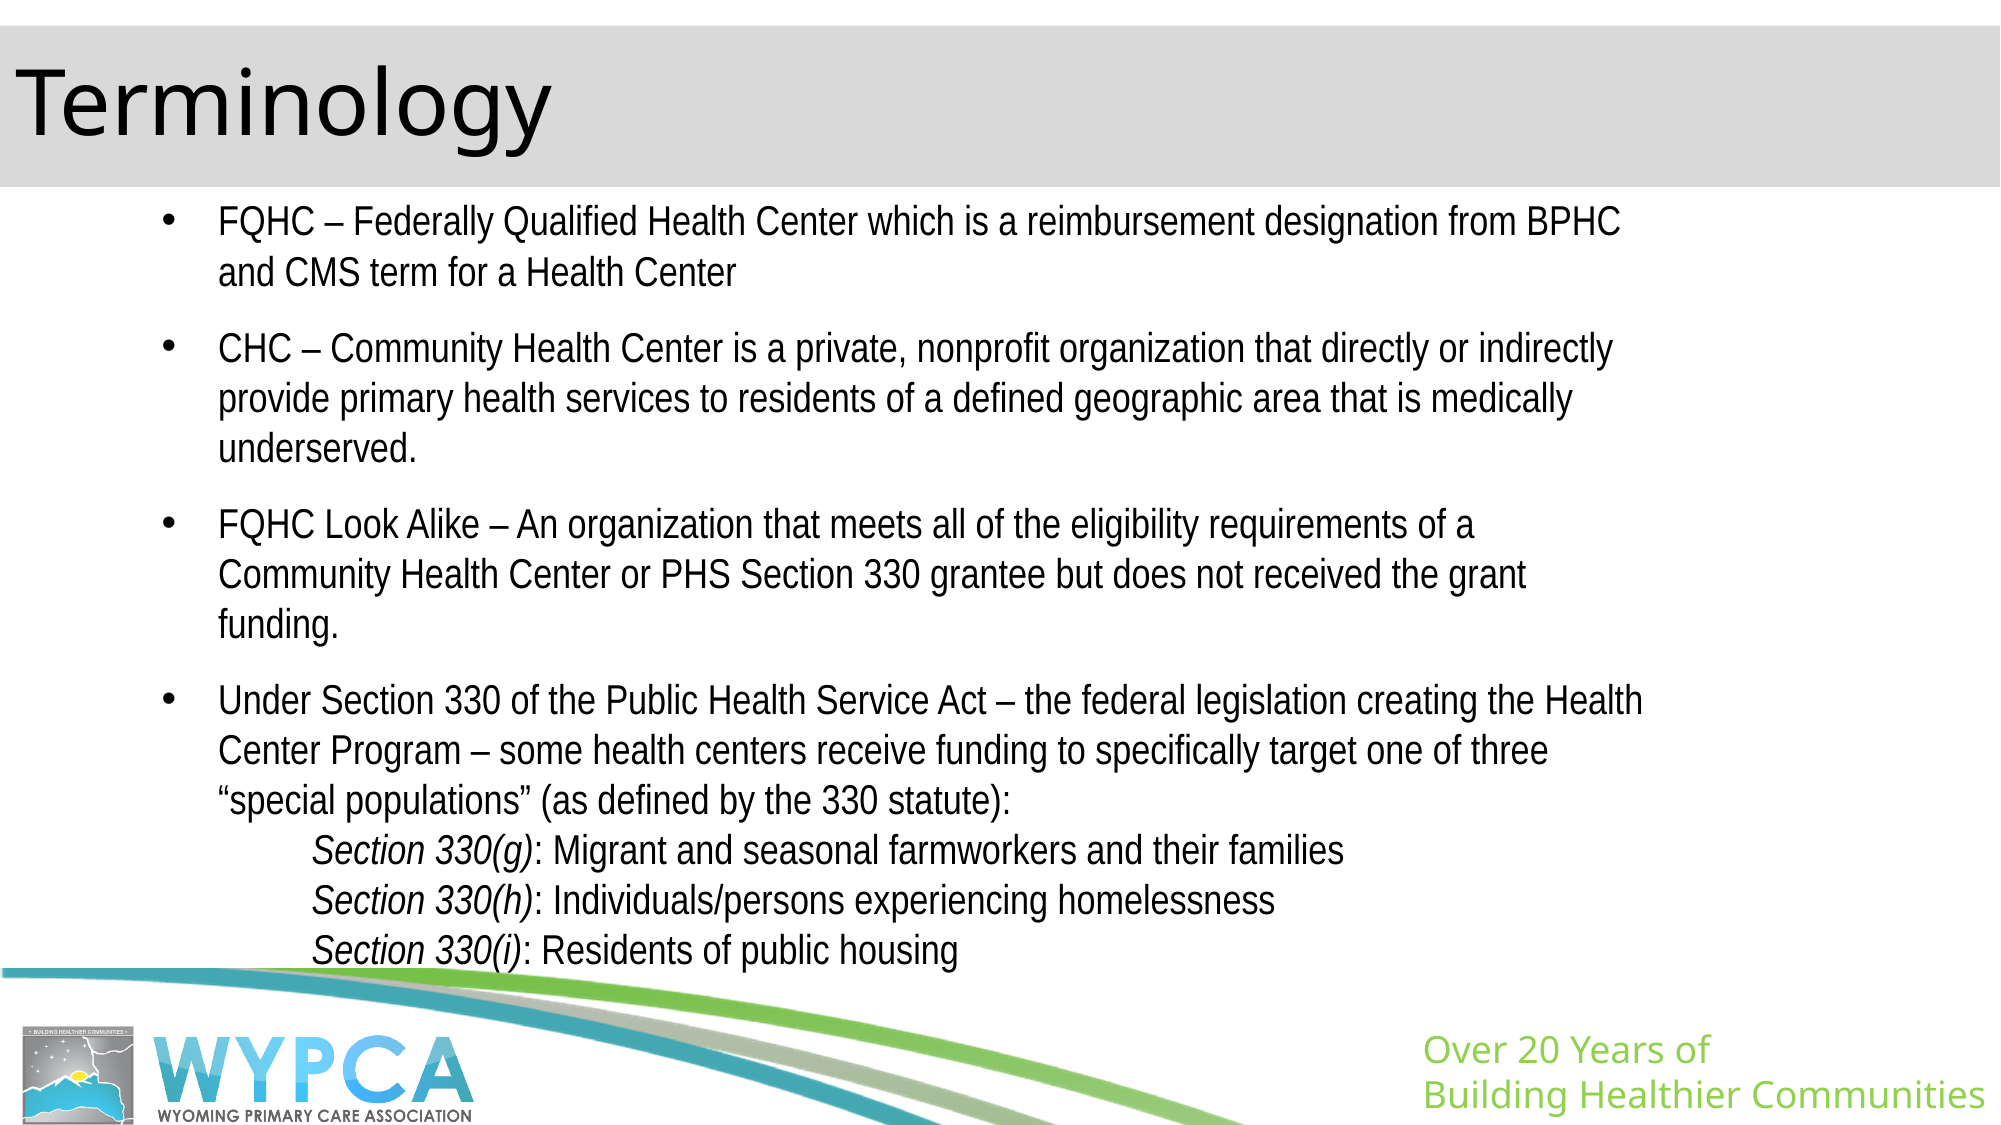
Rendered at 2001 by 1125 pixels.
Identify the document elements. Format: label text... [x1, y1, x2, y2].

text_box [0, 968, 1982, 1125]
title Terminology [0, 25, 2000, 187]
text_box FQHC – Federally Qualified Health Center which is a reimbursement designation from BPHC and CMS term for a Health Center CHC – Community Health Center is a private, nonprofit organization that directly or indirectly provide primary health services to residents of a defined geographic area that is medically underserved. FQHC Look Alike – An organization that meets all of the eligibility requirements of a Community Health Center or PHS Section 330 grantee but does not received the grant funding. Under Section 330 of the Public Health Service Act – the federal legislation creating the Health Center Program – some health centers receive funding to specifically target one of three “special populations” (as defined by the 330 statute): Section 330(g): Migrant and seasonal farmworkers and their families Section 330(h): Individuals/persons experiencing homelessness Section 330(i): Residents of public housing [146, 186, 1663, 968]
